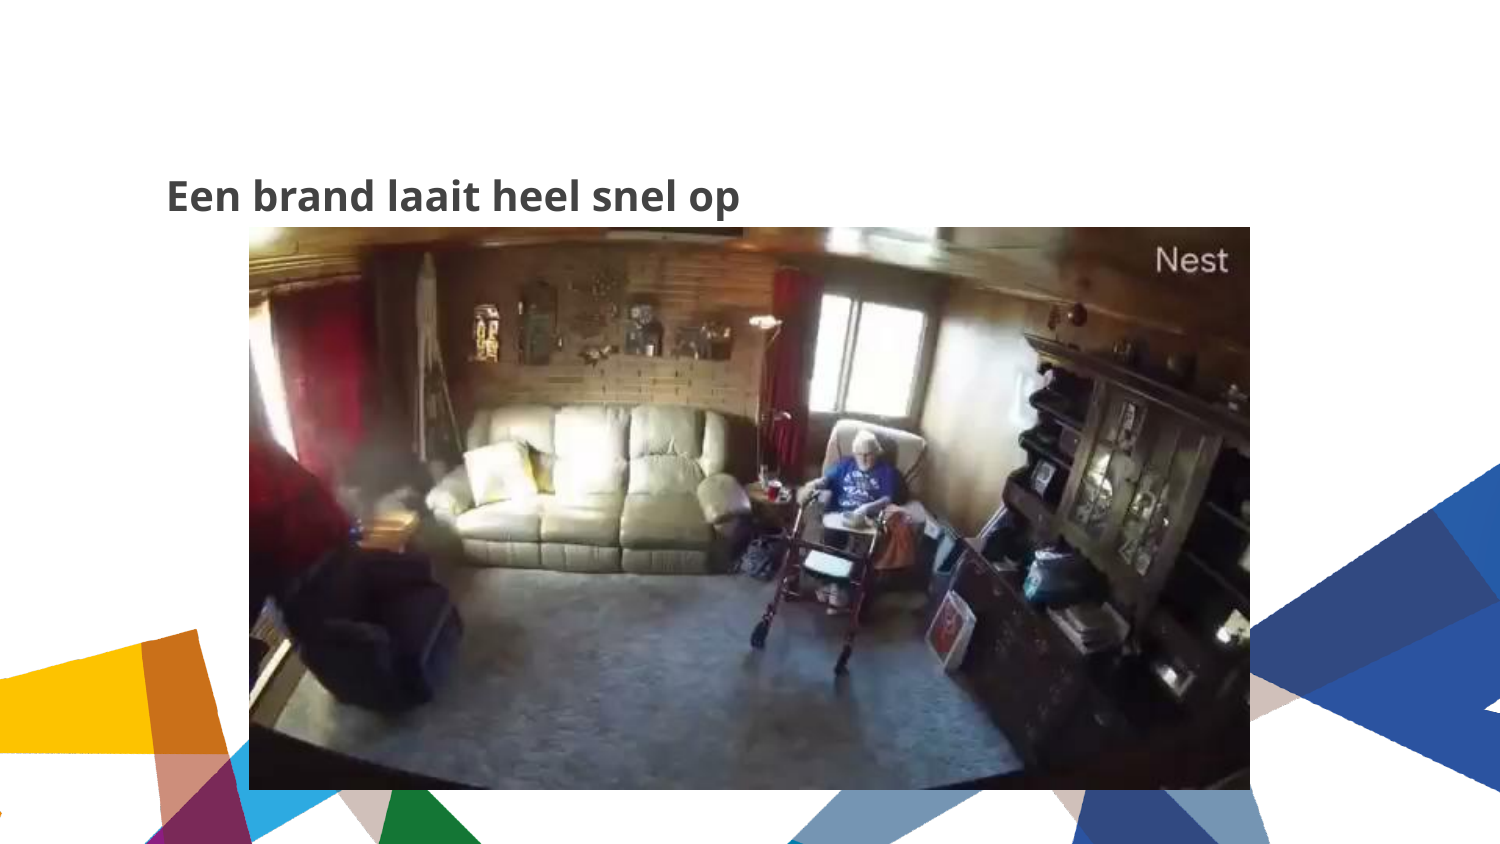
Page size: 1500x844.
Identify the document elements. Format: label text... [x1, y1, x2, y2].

title Een brand laait heel snel op [150, 154, 1463, 234]
picture [0, 226, 1500, 844]
